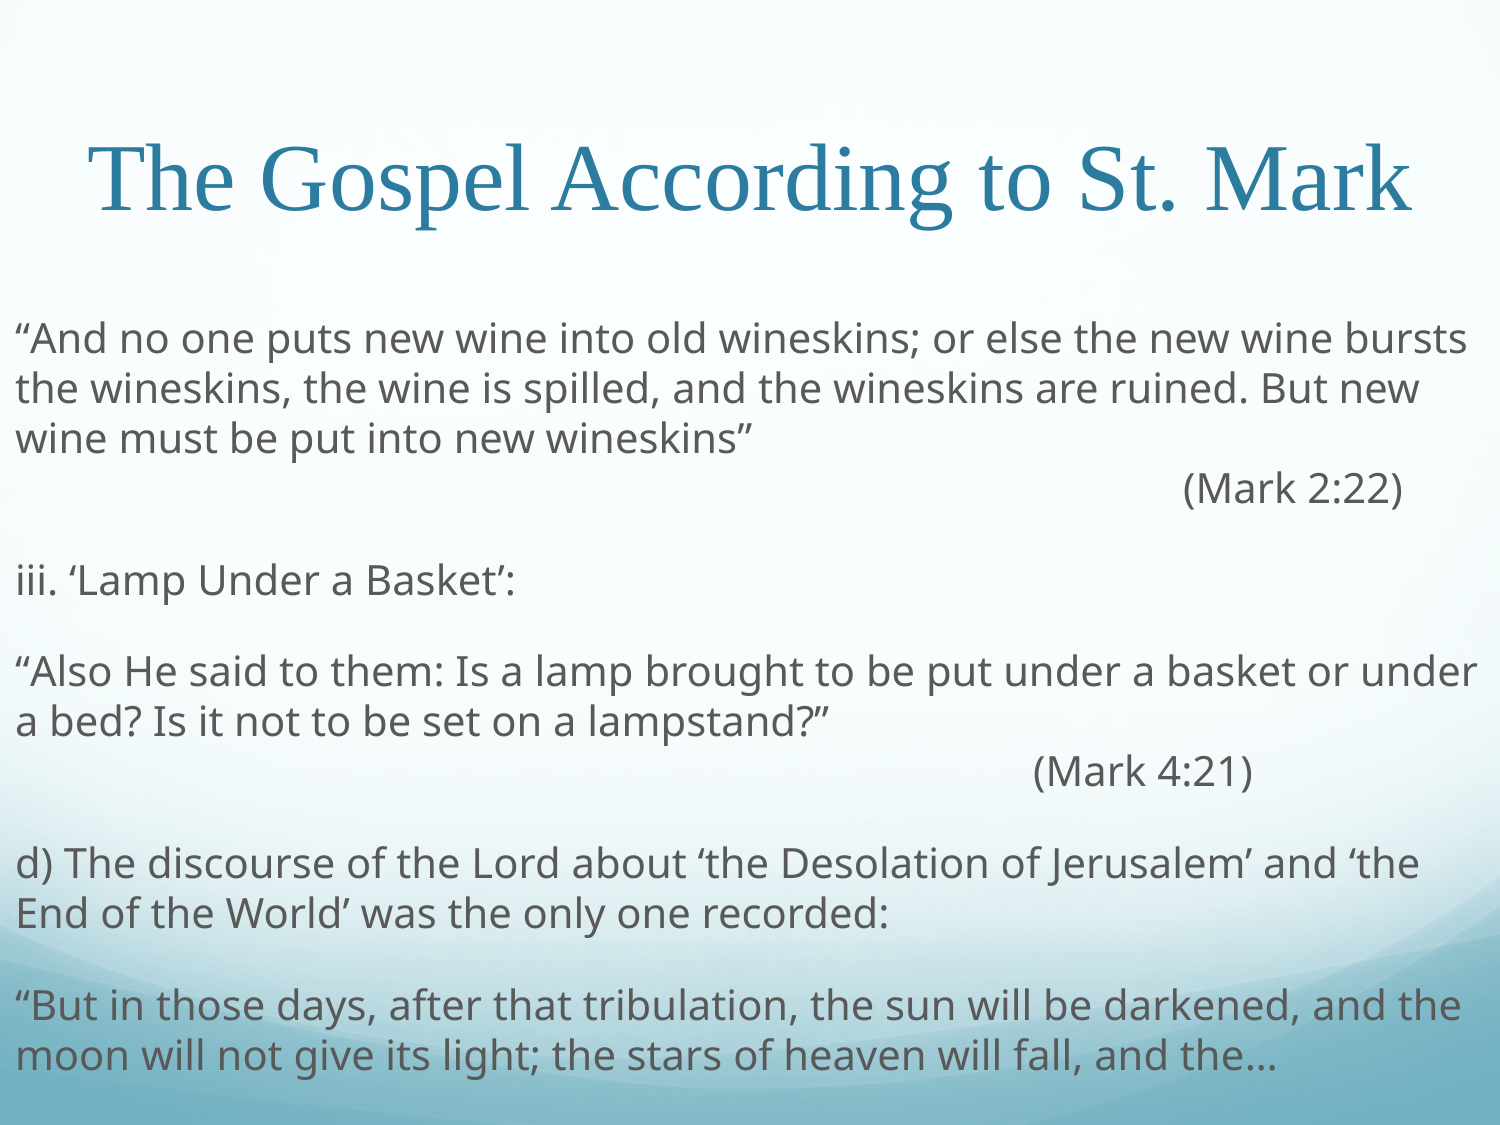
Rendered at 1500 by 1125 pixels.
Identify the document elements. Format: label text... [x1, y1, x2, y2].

title The Gospel According to St. Mark [67, 17, 1433, 238]
list “And no one puts new wine into old wineskins; or else the new wine bursts the wineskins, the wine is spilled, and the wineskins are ruined. But new wine must be put into new wineskins” (Mark 2:22) iii. ‘Lamp Under a Basket’: “Also He said to them: Is a lamp brought to be put under a basket or under a bed? Is it not to be set on a lampstand?” (Mark 4:21) d) The discourse of the Lord about ‘the Desolation of Jerusalem’ and ‘the End of the World’ was the only one recorded: “But in those days, after that tribulation, the sun will be darkened, and the moon will not give its light; the stars of heaven will fall, and the… [0, 304, 1500, 1125]
